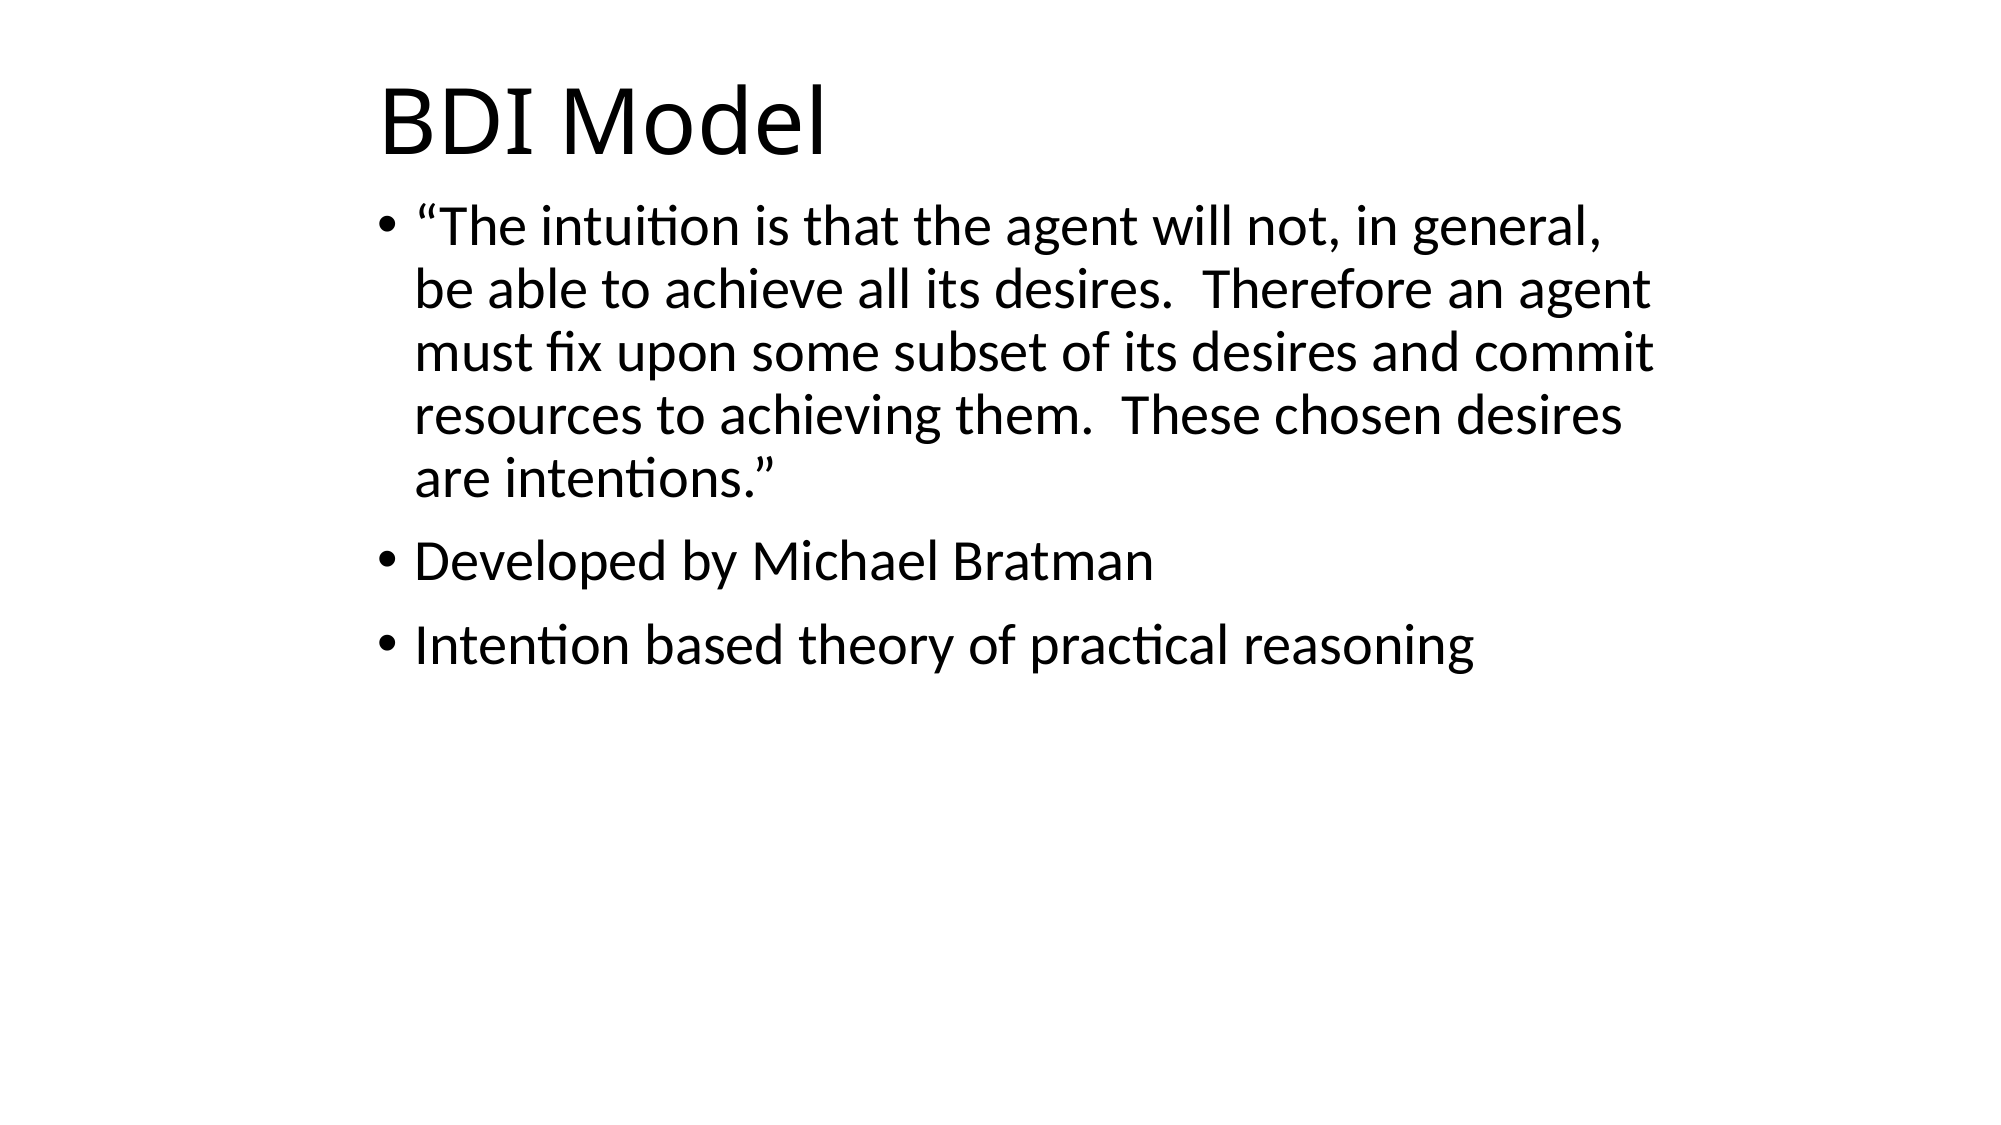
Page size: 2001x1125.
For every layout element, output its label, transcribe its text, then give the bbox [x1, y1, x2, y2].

list “The intuition is that the agent will not, in general, be able to achieve all its desires. Therefore an agent must fix upon some subset of its desires and commit resources to achieving them. These chosen desires are intentions.” Developed by Michael Bratman Intention based theory of practical reasoning [362, 187, 1675, 1050]
title BDI Model [362, 37, 1638, 187]
